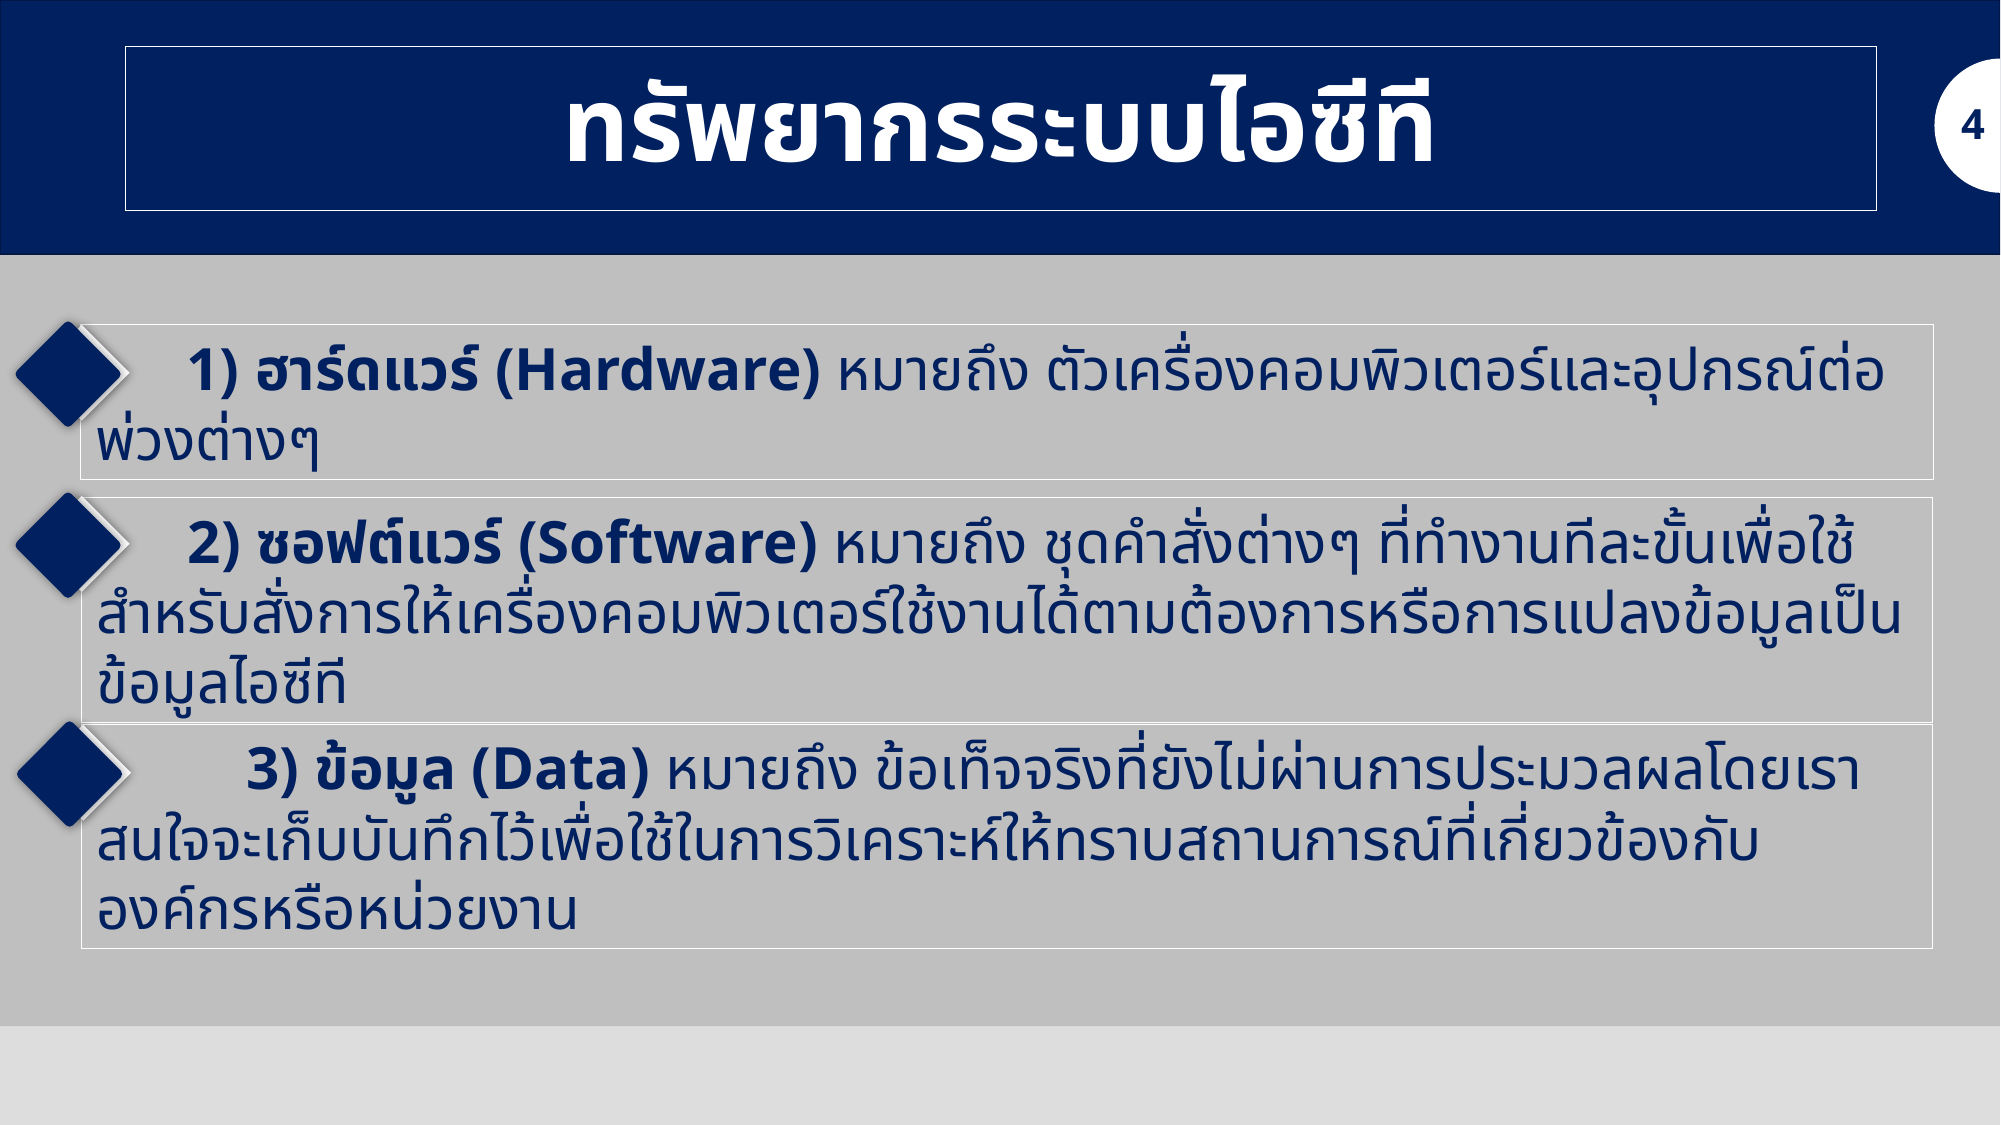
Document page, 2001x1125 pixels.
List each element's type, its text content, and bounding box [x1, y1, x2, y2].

text_box [79, 324, 131, 422]
text_box [19, 496, 117, 594]
text_box 3) ข้อมูล (Data) หมายถึง ข้อเท็จจริงที่ยังไม่ผ่านการประมวลผลโดยเราสนใจจะเก็บบันทึกไว้เพื่อใช้ในการวิเคราะห์ให้ทราบสถานการณ์ที่เกี่ยวข้องกับองค์กรหรือหน่วยงาน [81, 724, 1933, 949]
text_box 2) ซอฟต์แวร์ (Software) หมายถึง ชุดคำสั่งต่างๆ ที่ทำงานทีละขั้นเพื่อใช้สำหรับสั่งการให้เครื่องคอมพิวเตอร์ใช้งานได้ตามต้องการหรือการแปลงข้อมูลเป็นข้อมูลไอซีที [81, 497, 1933, 723]
title ทรัพยากรระบบไอซีที [125, 46, 1877, 211]
text_box [19, 325, 117, 423]
slide_number 4 [1933, 96, 2000, 157]
text_box 1) ฮาร์ดแวร์ (Hardware) หมายถึง ตัวเครื่องคอมพิวเตอร์และอุปกรณ์ต่อพ่วงต่างๆ [80, 324, 1934, 480]
text_box [20, 725, 119, 823]
text_box [79, 495, 131, 593]
text_box [80, 723, 132, 822]
